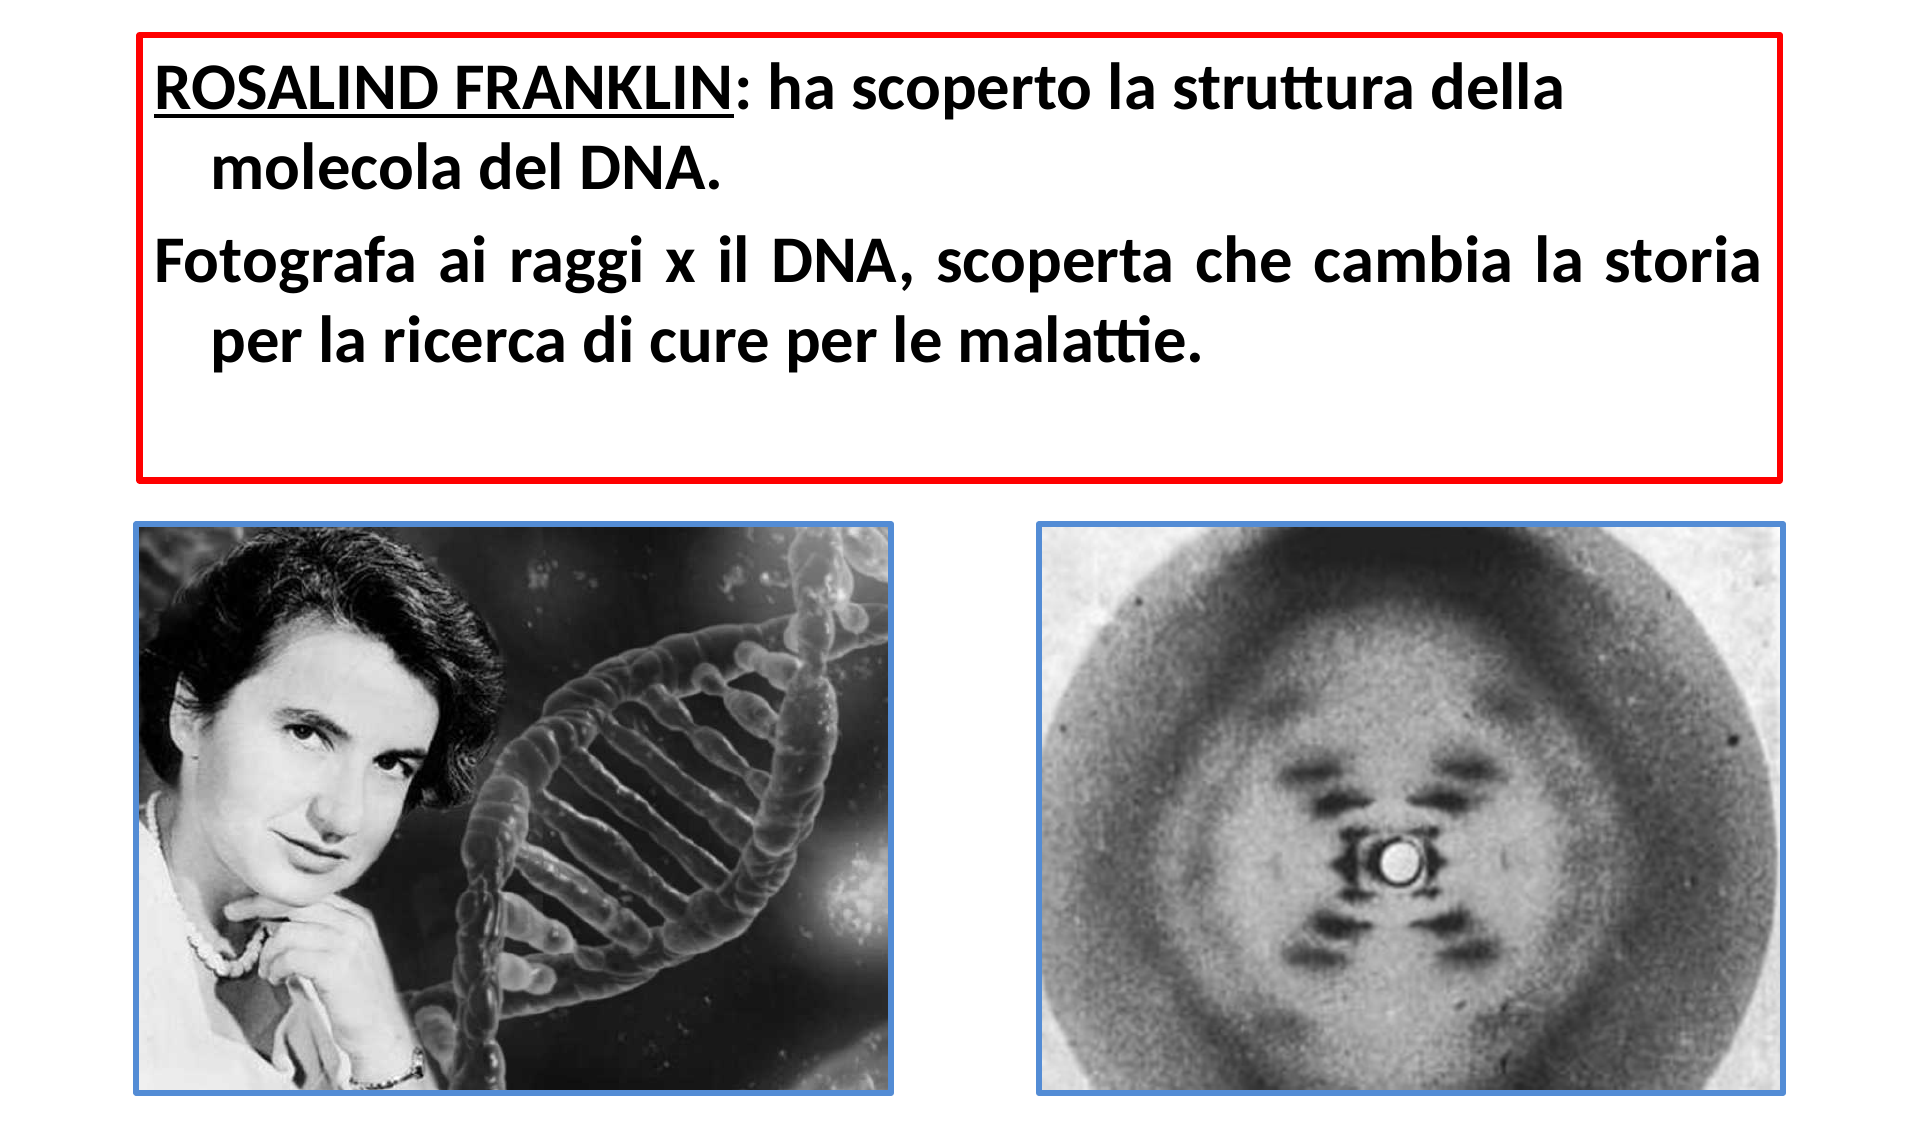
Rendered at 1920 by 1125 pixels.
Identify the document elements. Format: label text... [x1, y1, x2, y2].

list ROSALIND FRANKLIN: ha scoperto la struttura della molecola del DNA. Fotografa ai raggi x il DNA, scoperta che cambia la storia per la ricerca di cure per le malattie. [139, 35, 1780, 481]
picture [1041, 527, 1781, 1091]
picture [139, 527, 889, 1091]
